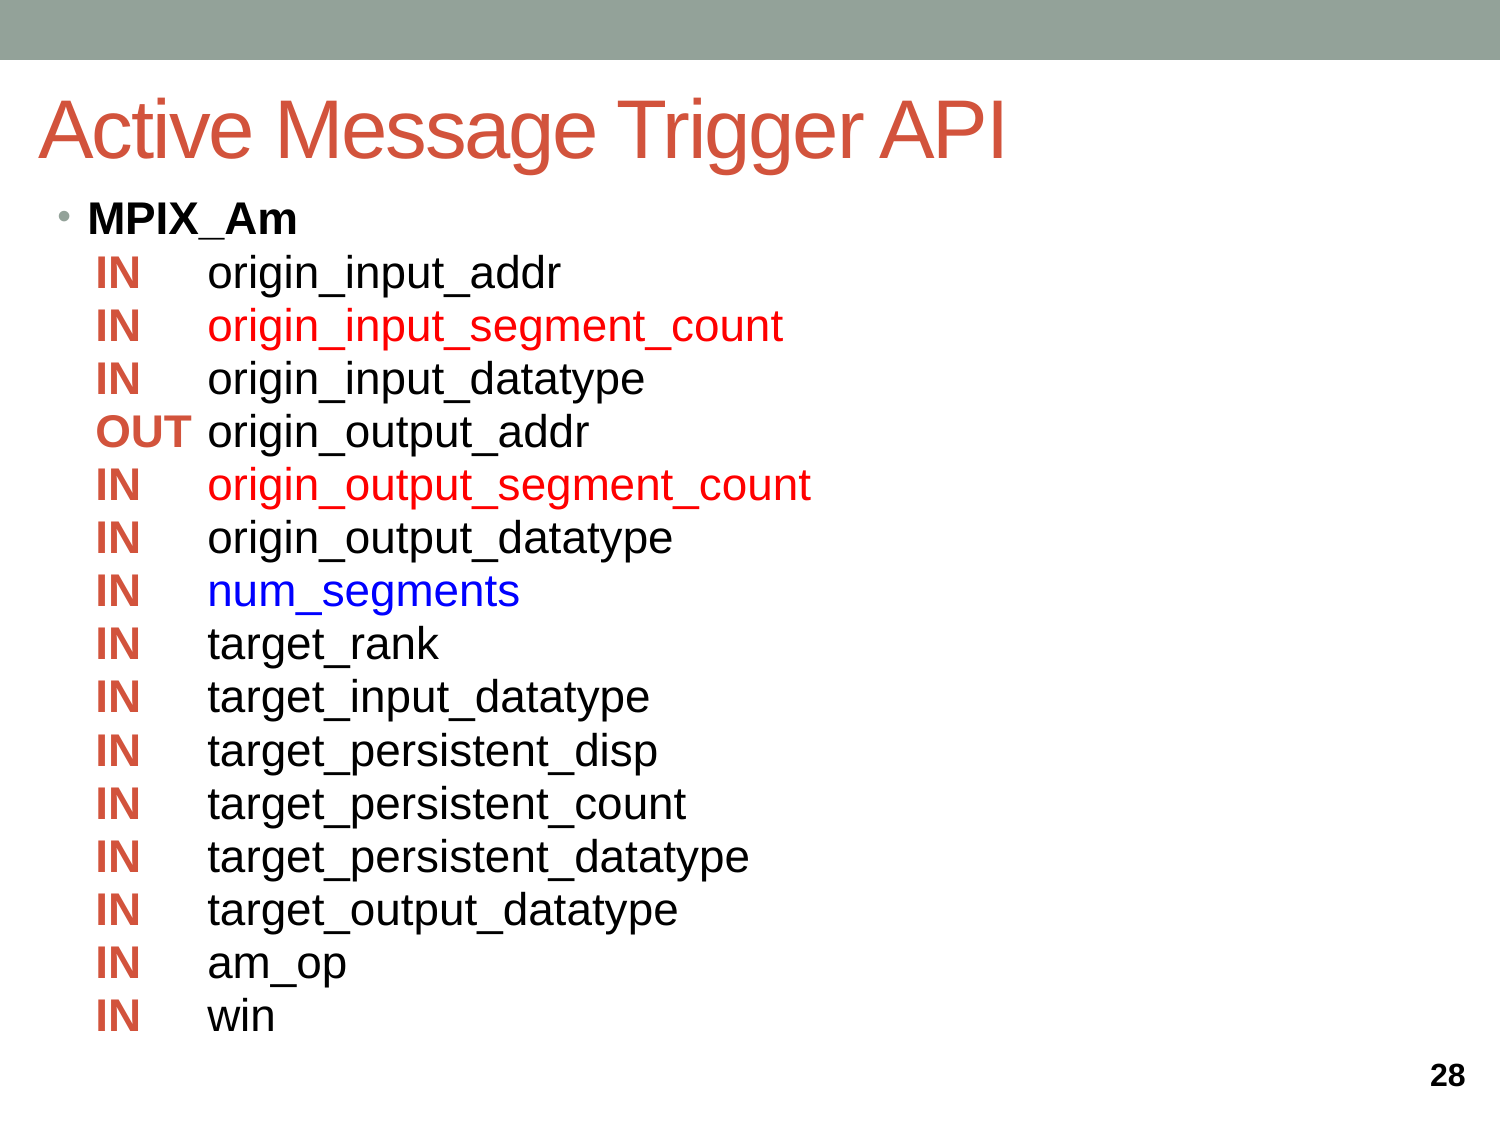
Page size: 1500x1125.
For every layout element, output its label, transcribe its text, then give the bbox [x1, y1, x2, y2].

slide_number 28 [1415, 1046, 1500, 1101]
list MPIX_Am IN origin_input_addr IN origin_input_segment_count IN origin_input_datatype OUT origin_output_addr IN origin_output_segment_count IN origin_output_datatype IN num_segments IN target_rank IN target_input_datatype IN target_persistent_disp IN target_persistent_count IN target_persistent_datatype IN target_output_datatype IN am_op IN win [42, 192, 1458, 1092]
title Active Message Trigger API [23, 44, 1456, 207]
